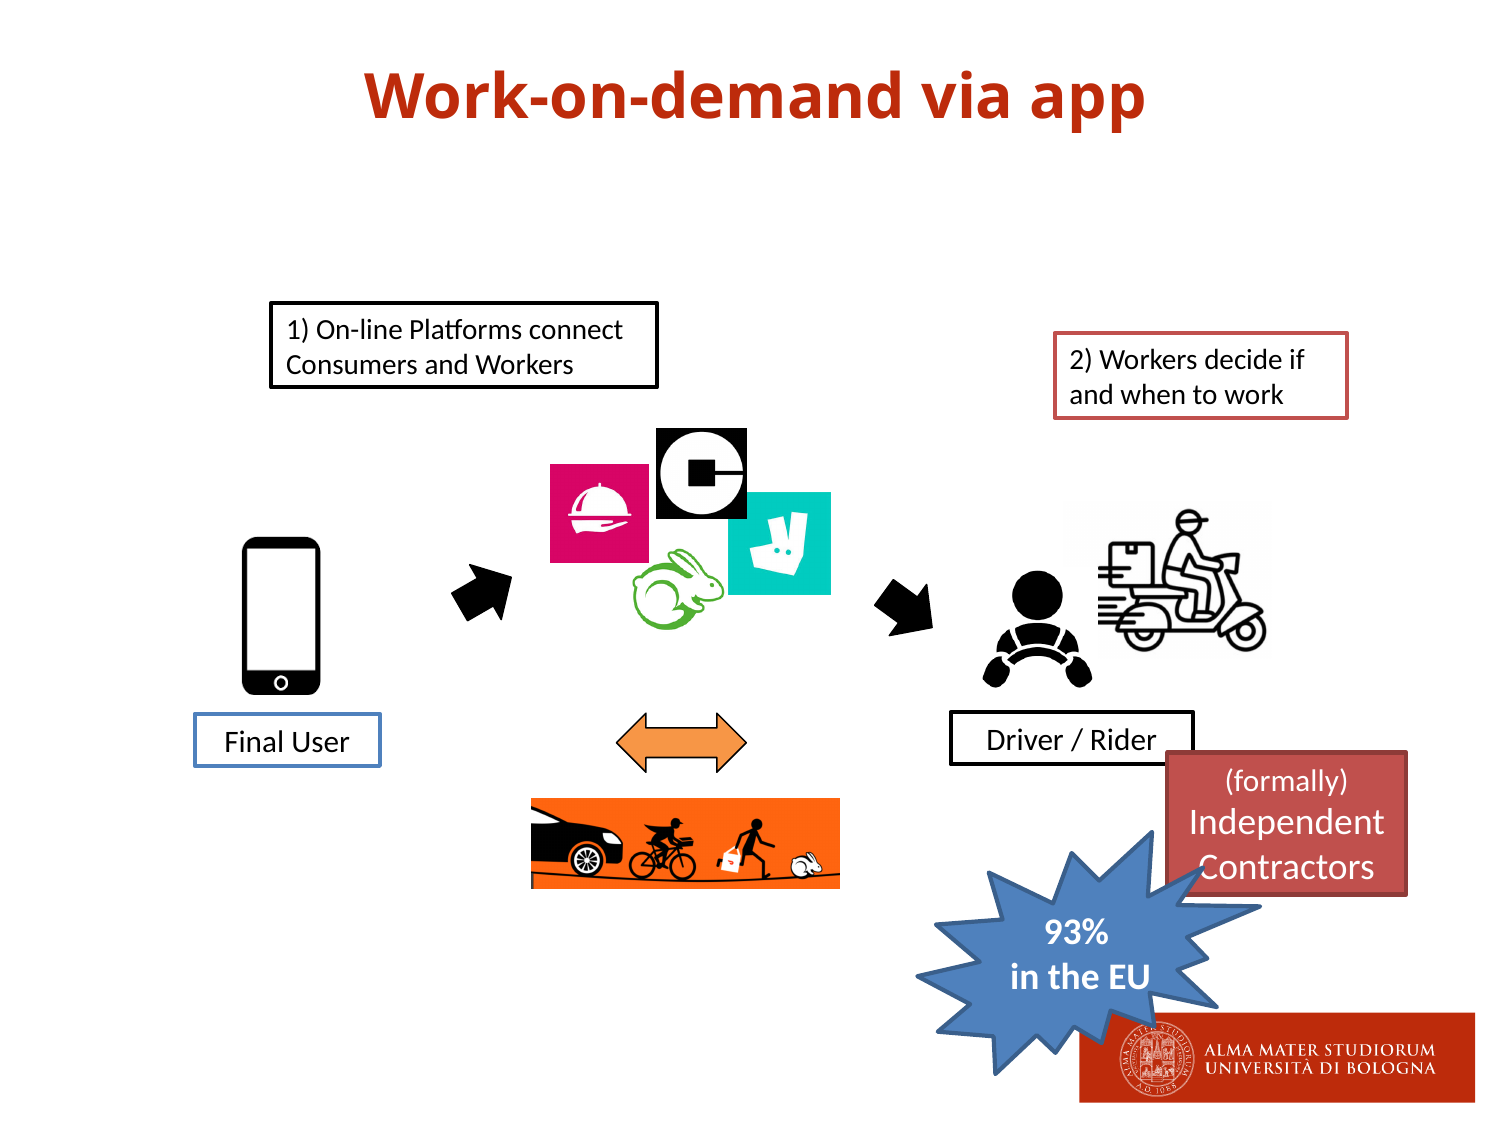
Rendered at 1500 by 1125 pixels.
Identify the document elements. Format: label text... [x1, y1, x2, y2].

text_box [451, 564, 512, 621]
picture [1112, 1014, 1442, 1102]
text_box 2) Workers decide if and when to work [1053, 331, 1349, 420]
text_box [986, 870, 1047, 898]
picture [201, 536, 359, 695]
text_box Final User [193, 712, 382, 768]
text_box [1052, 830, 1263, 1010]
picture [531, 798, 840, 889]
picture [550, 428, 831, 651]
text_box (formally) Independent Contractors [1165, 750, 1408, 897]
text_box [616, 713, 747, 773]
text_box Driver / Rider [949, 710, 1195, 766]
text_box [915, 918, 1157, 1076]
list Work-on-demand via app [64, 78, 1447, 185]
text_box 1) On-line Platforms connect Consumers and Workers [269, 301, 659, 389]
text_box 93% in the EU [992, 898, 1169, 1007]
text_box [874, 579, 933, 636]
picture [973, 501, 1272, 692]
